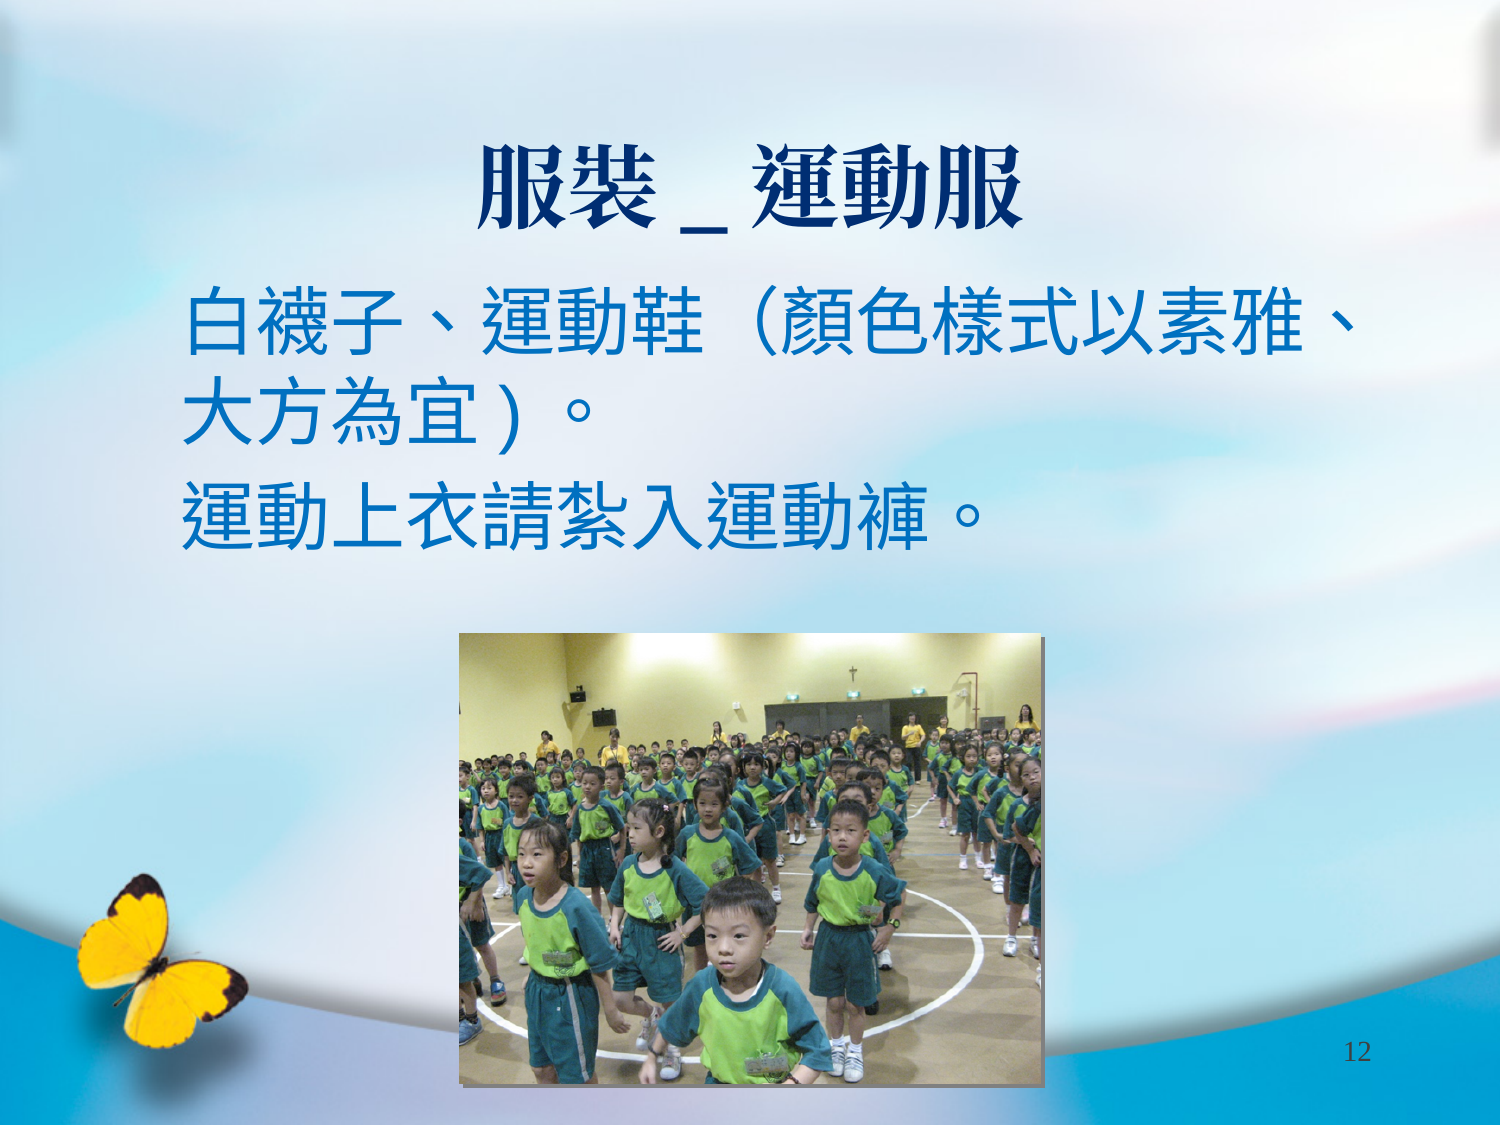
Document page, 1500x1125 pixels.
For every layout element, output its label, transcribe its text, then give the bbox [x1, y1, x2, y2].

picture [0, 0, 1500, 1125]
list 白襪子、運動鞋（顏色樣式以素雅、大方為宜)。 運動上衣請紮入運動褲。 [165, 267, 1424, 563]
title 服裝_運動服 [165, 101, 1335, 267]
slide_number 12 [1074, 1025, 1388, 1100]
